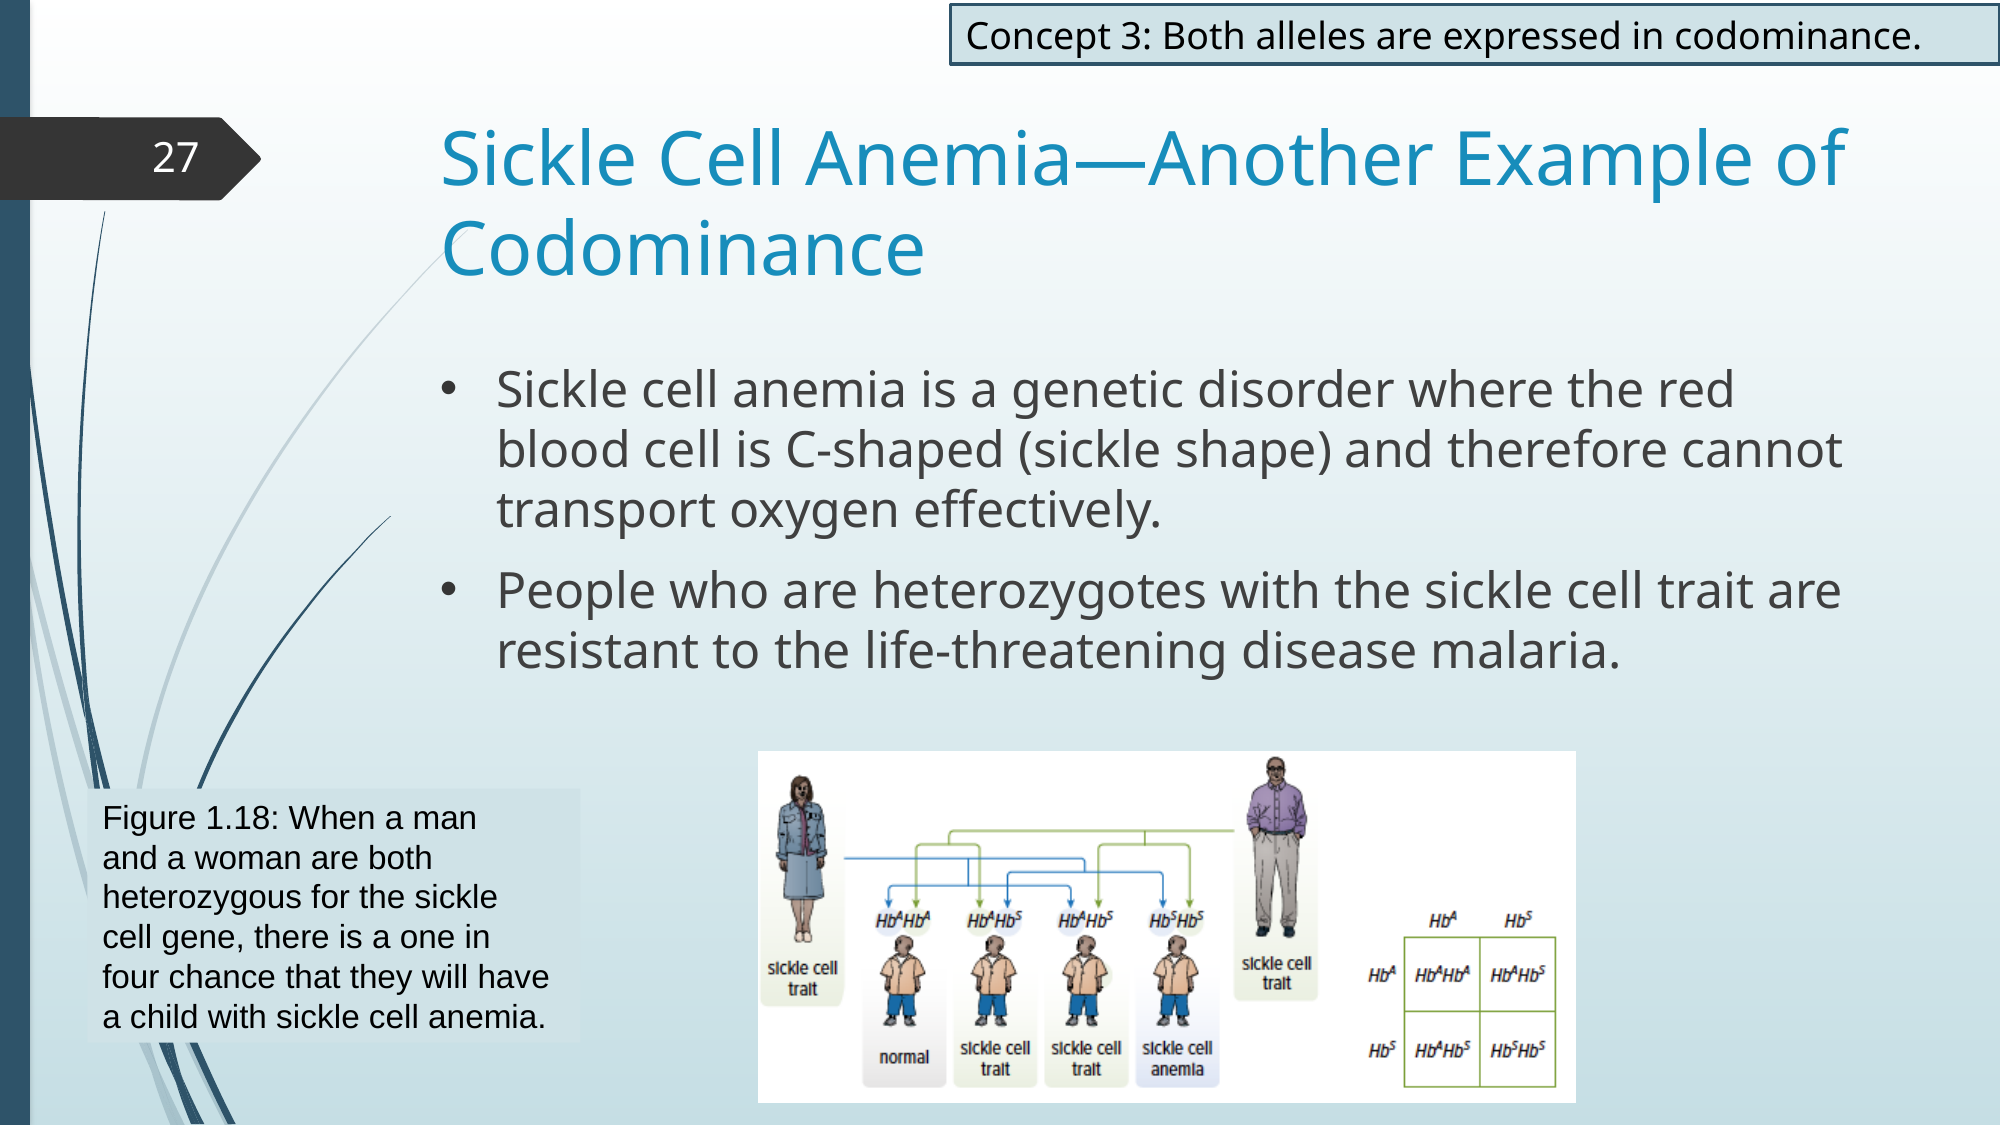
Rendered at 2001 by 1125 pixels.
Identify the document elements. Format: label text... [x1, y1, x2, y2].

list Sickle cell anemia is a genetic disorder where the red blood cell is C-shaped (sickle shape) and therefore cannot transport oxygen effectively. People who are heterozygotes with the sickle cell trait are resistant to the life-threatening disease malaria. [424, 350, 1888, 970]
text_box Concept 3: Both alleles are expressed in codominance. [950, 4, 2000, 64]
title Sickle Cell Anemia—Another Example of Codominance [425, 102, 1888, 313]
slide_number 27 [87, 129, 216, 190]
picture [758, 751, 1576, 1103]
text_box Figure 1.18: When a man and a woman are both heterozygous for the sickle cell gene, there is a one in four chance that they will have a child with sickle cell anemia. [87, 788, 581, 1043]
